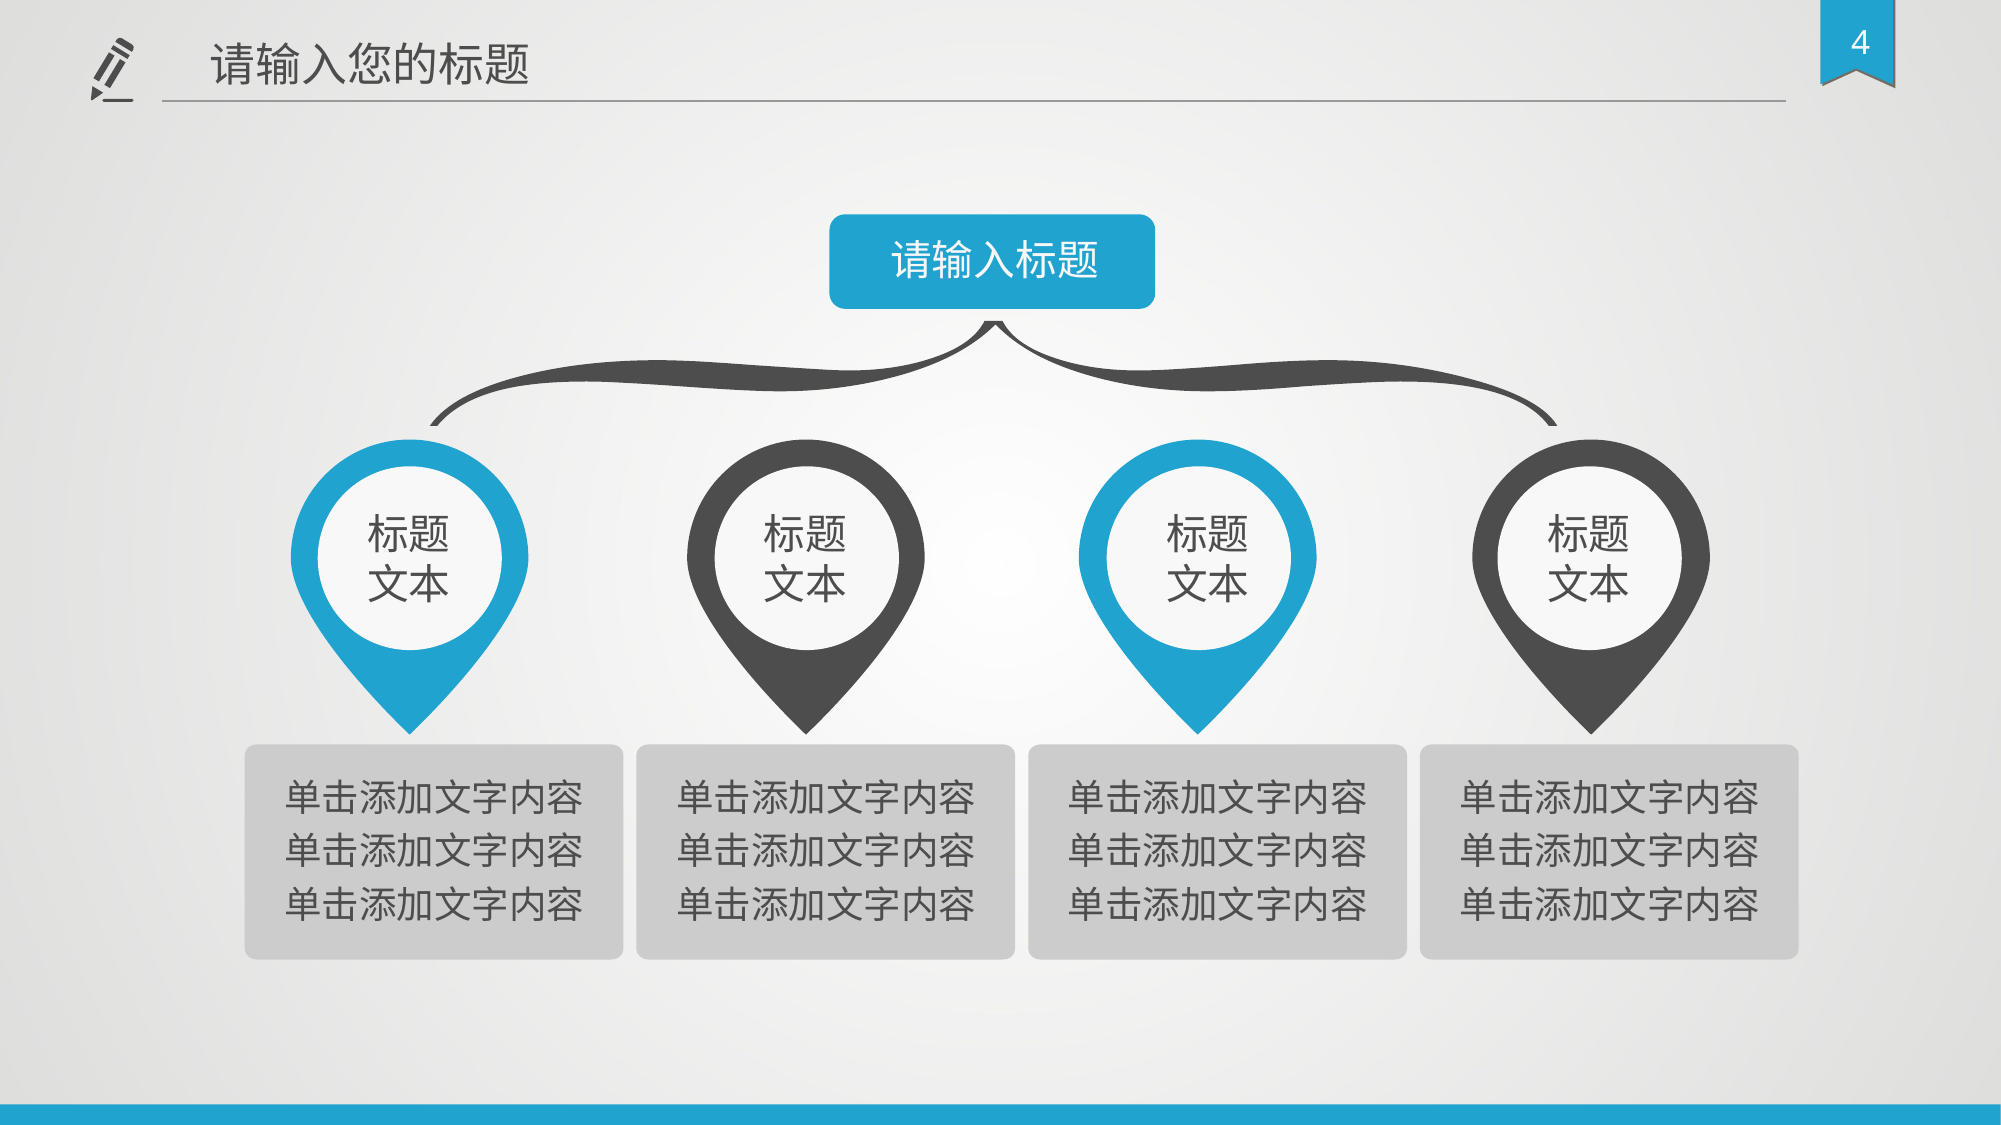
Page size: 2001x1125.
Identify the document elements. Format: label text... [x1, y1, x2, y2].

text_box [1028, 744, 1407, 960]
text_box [1078, 439, 1317, 735]
text_box [104, 59, 126, 89]
text_box [102, 98, 134, 102]
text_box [1472, 439, 1710, 735]
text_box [244, 744, 624, 960]
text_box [636, 744, 1016, 960]
text_box [115, 37, 134, 52]
picture [0, 0, 2001, 1104]
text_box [687, 439, 925, 735]
text_box [90, 86, 104, 101]
text_box [93, 52, 115, 82]
text_box [429, 320, 1558, 426]
text_box 请输入您的标题 [194, 28, 545, 98]
text_box [110, 45, 130, 59]
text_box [829, 214, 1156, 309]
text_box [290, 439, 529, 735]
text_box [1419, 744, 1799, 960]
